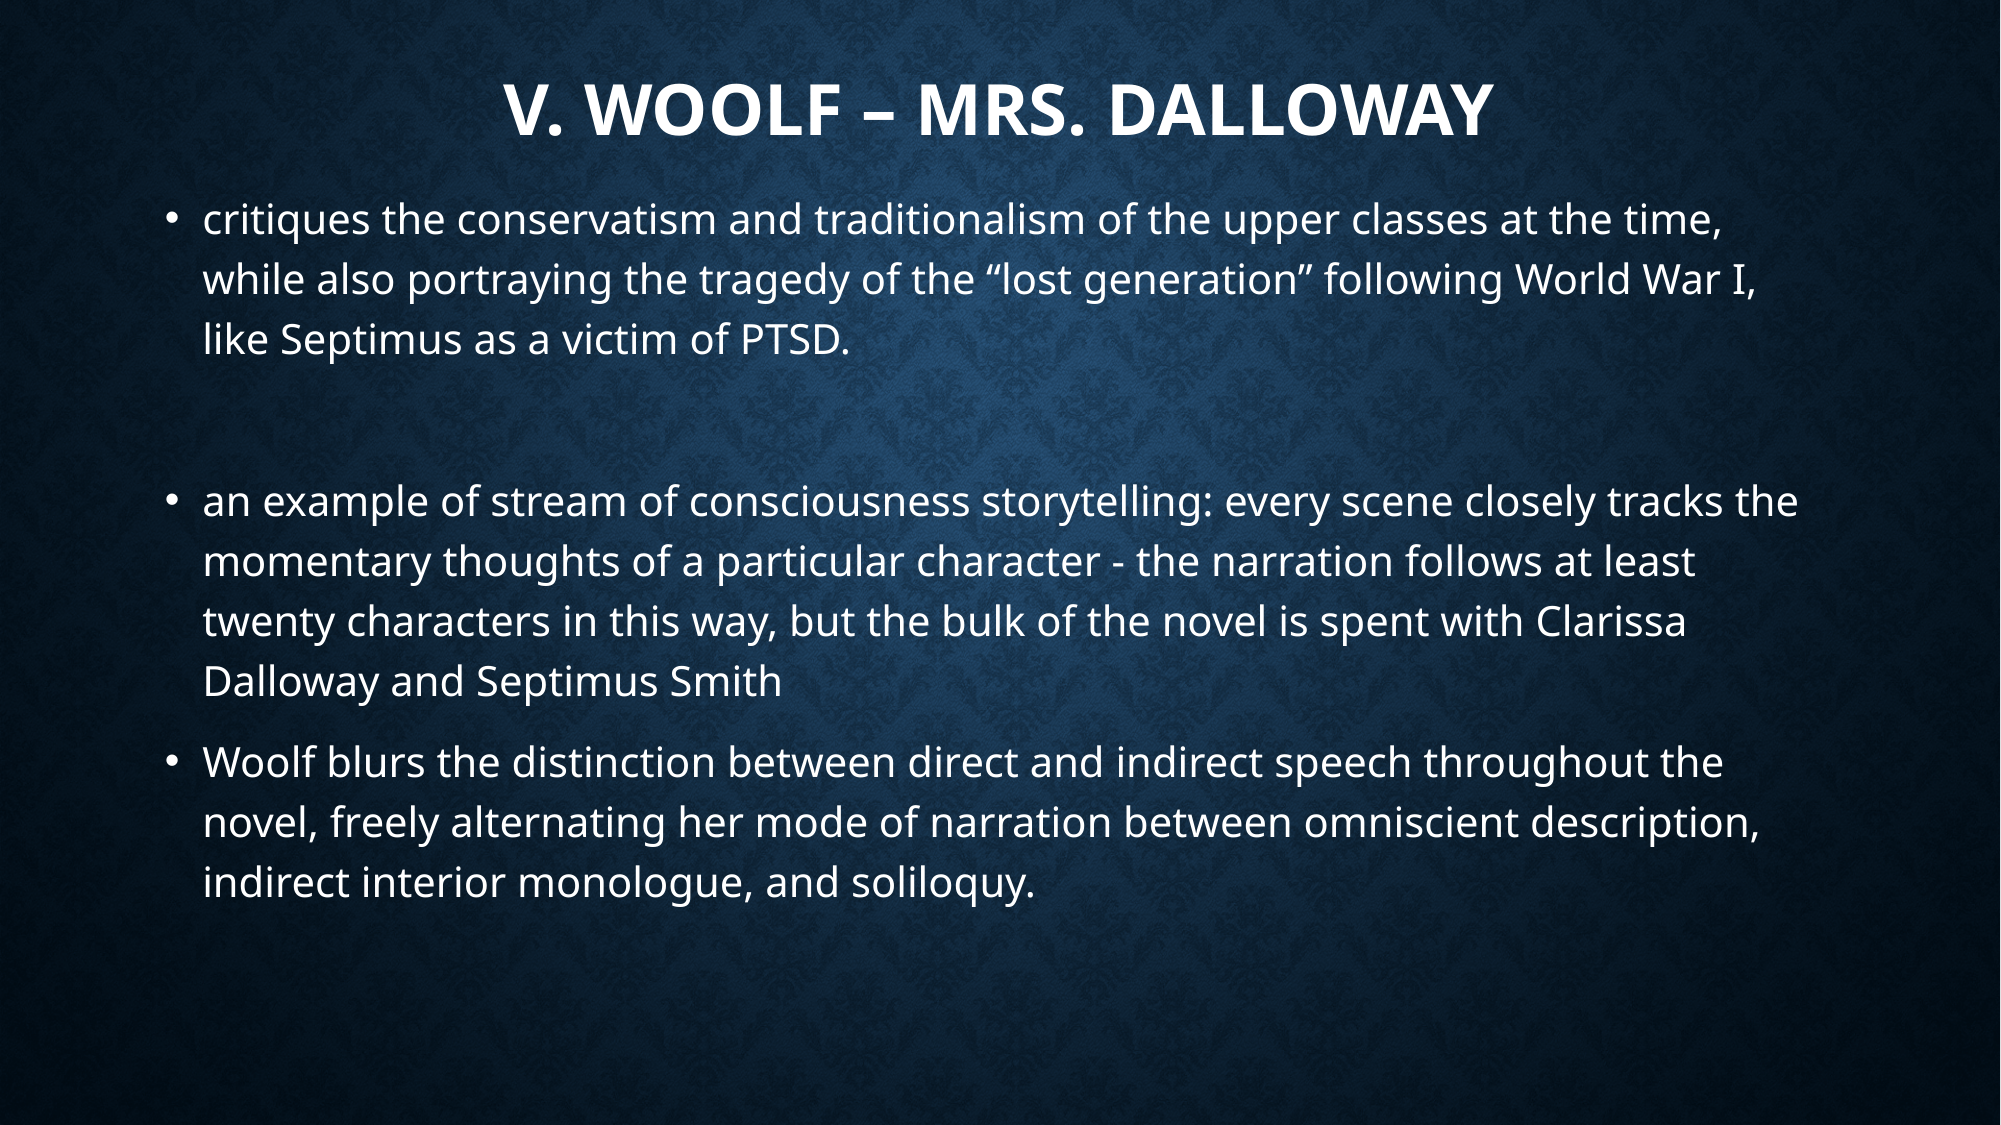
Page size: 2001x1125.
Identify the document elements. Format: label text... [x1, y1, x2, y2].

picture [0, 0, 2001, 1125]
list critiques the conservatism and traditionalism of the upper classes at the time, while also portraying the tragedy of the “lost generation” following World War I, like Septimus as a victim of PTSD. an example of stream of consciousness storytelling: every scene closely tracks the momentary thoughts of a particular character - the narration follows at least twenty characters in this way, but the bulk of the novel is spent with Clarissa Dalloway and Septimus Smith Woolf blurs the distinction between direct and indirect speech throughout the novel, freely alternating her mode of narration between omniscient description, indirect interior monologue, and soliloquy. [149, 174, 1849, 950]
title V. WOOLF – MRS. DALLOWAY [149, 51, 1849, 174]
